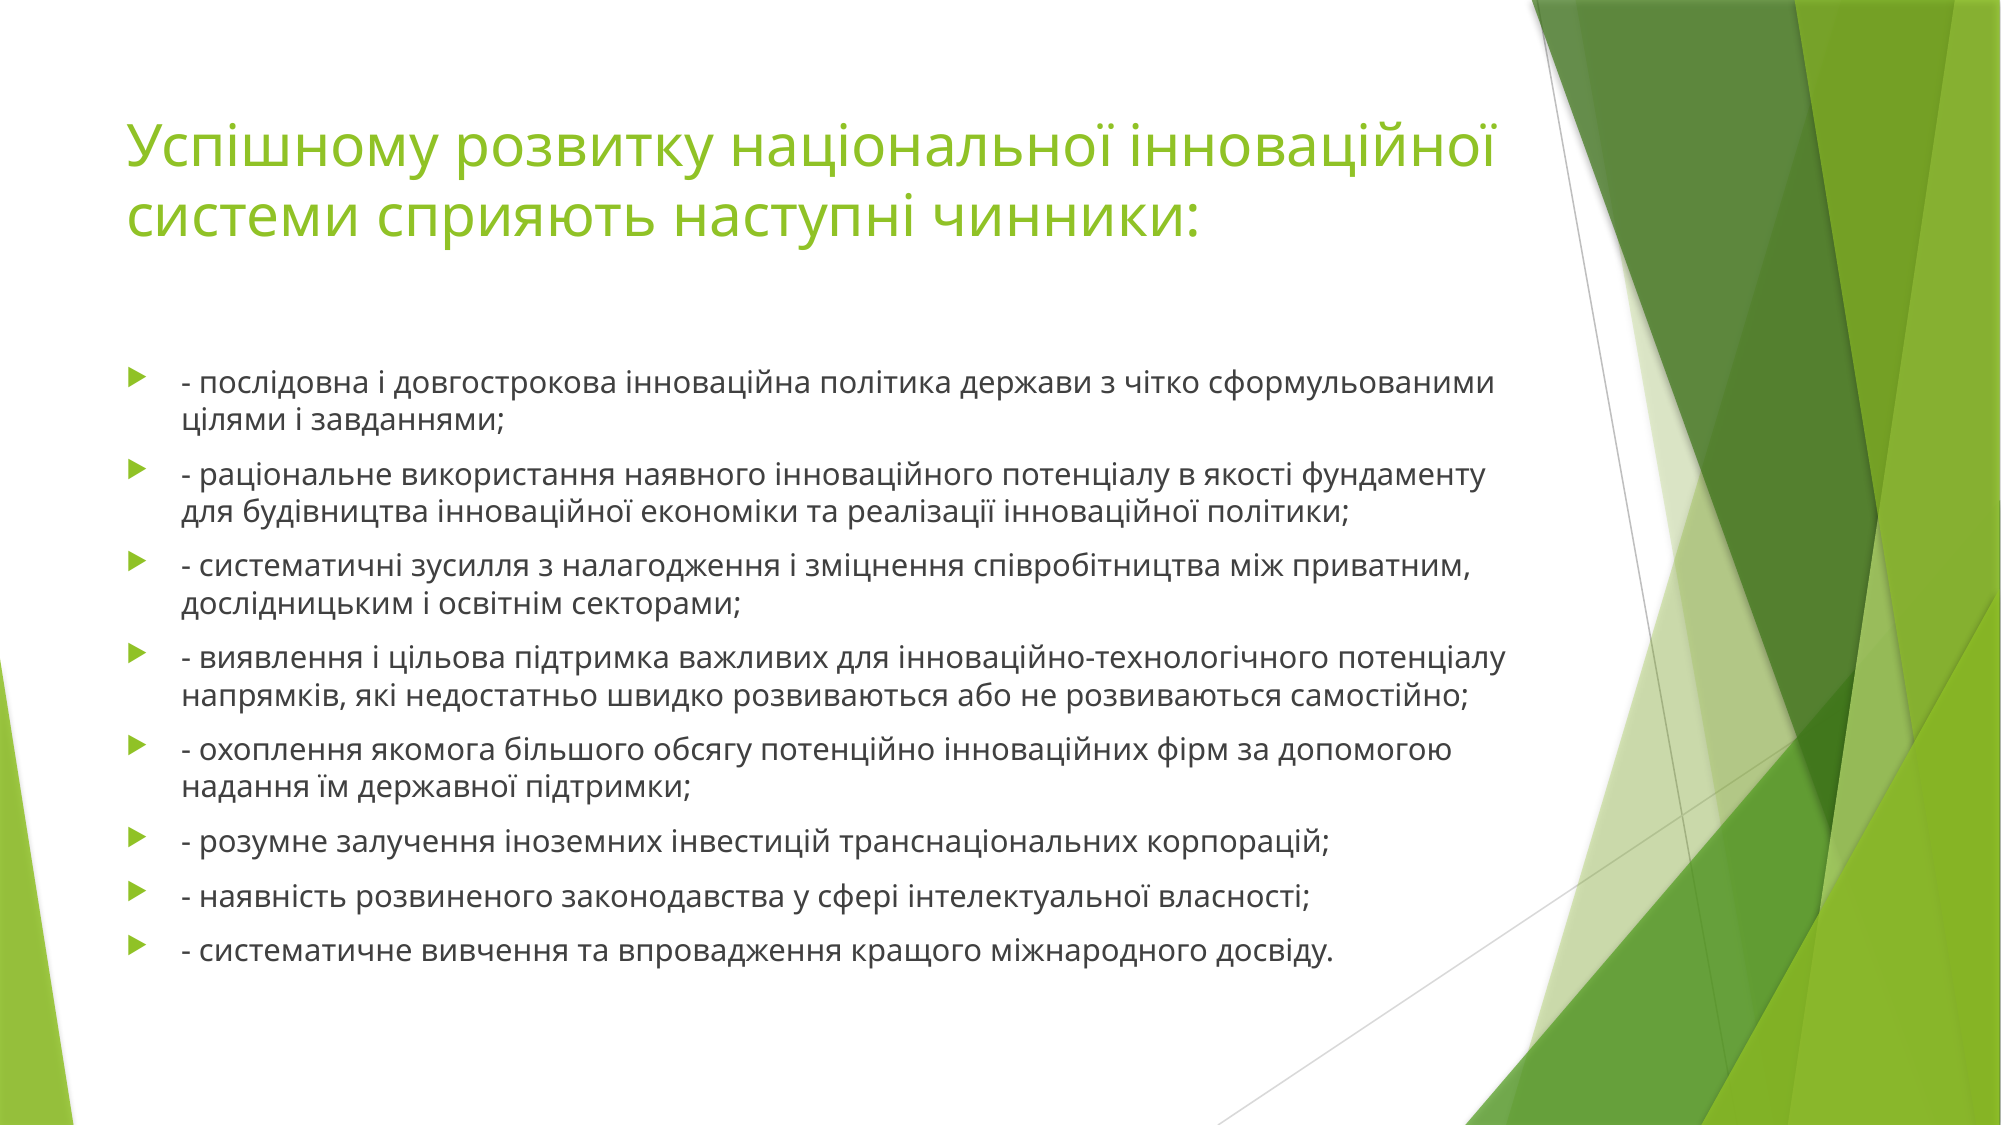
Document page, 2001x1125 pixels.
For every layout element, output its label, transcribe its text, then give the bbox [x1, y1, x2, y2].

title Успішному розвитку національної інноваційної системи сприяють наступні чинники: [111, 99, 1522, 317]
list - послідовна і довгострокова інноваційна політика держави з чітко сформульованими цілями і завданнями; - раціональне використання наявного інноваційного потенціалу в якості фундаменту для будівництва інноваційної економіки та реалізації інноваційної політики; - систематичні зусилля з налагодження і зміцнення співробітництва між приватним, дослідницьким і освітнім секторами; - виявлення і цільова підтримка важливих для інноваційно-технологічного потенціалу напрямків, які недостатньо швидко розвиваються або не розвиваються самостійно; - охоплення якомога більшого обсягу потенційно інноваційних фірм за допомогою надання їм державної підтримки; - розумне залучення іноземних інвестицій транснаціональних корпорацій; - наявність розвиненого законодавства у сфері інтелектуальної власності; - систематичне вивчення та впровадження кращого міжнародного досвіду. [111, 354, 1522, 992]
